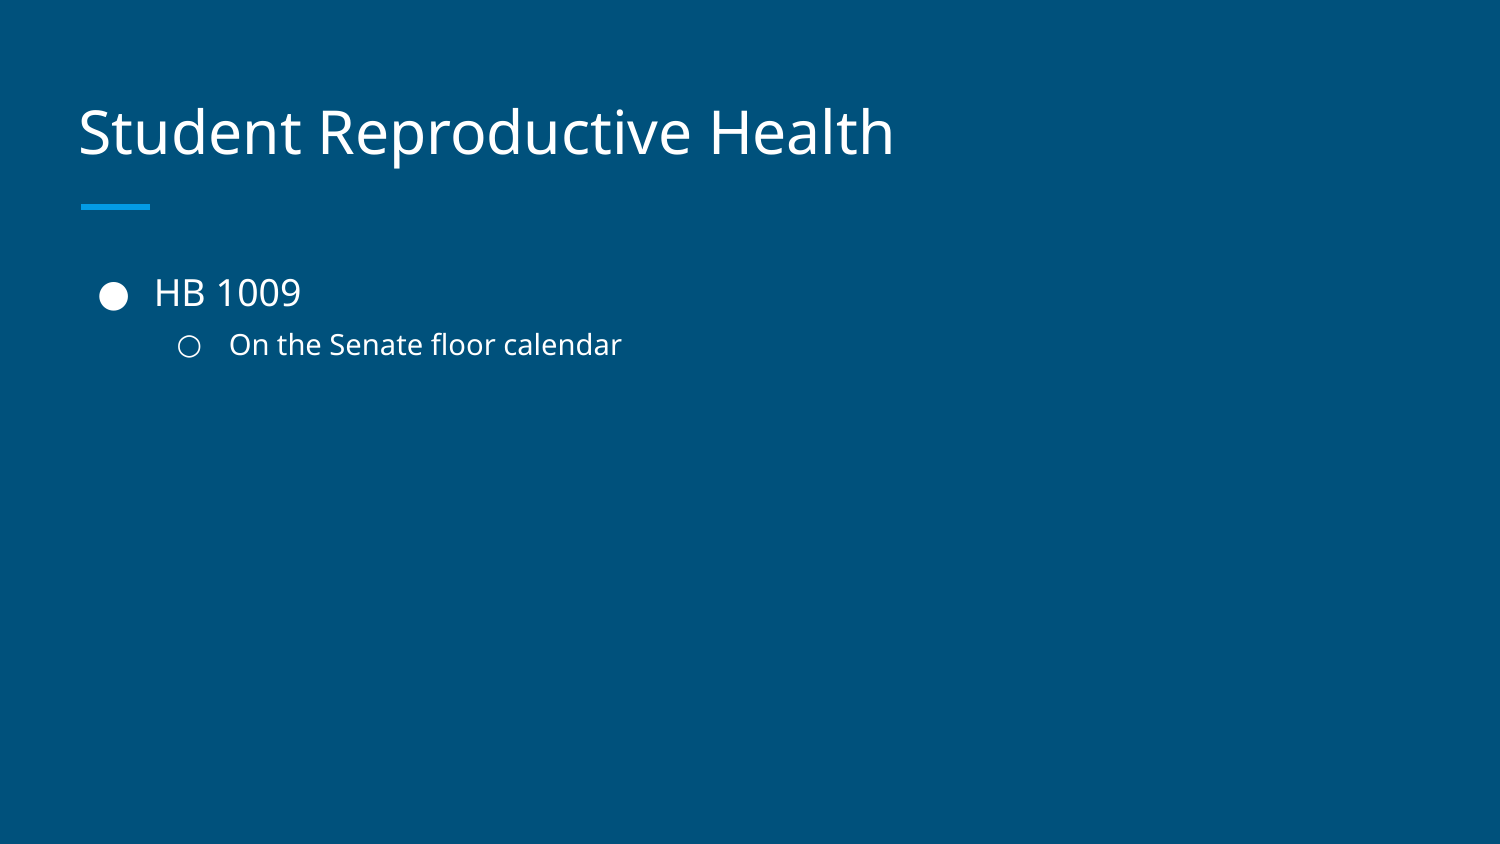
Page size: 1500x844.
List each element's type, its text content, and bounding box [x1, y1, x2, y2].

title Student Reproductive Health [63, 75, 1437, 188]
list HB 1009 On the Senate floor calendar [63, 244, 1437, 750]
